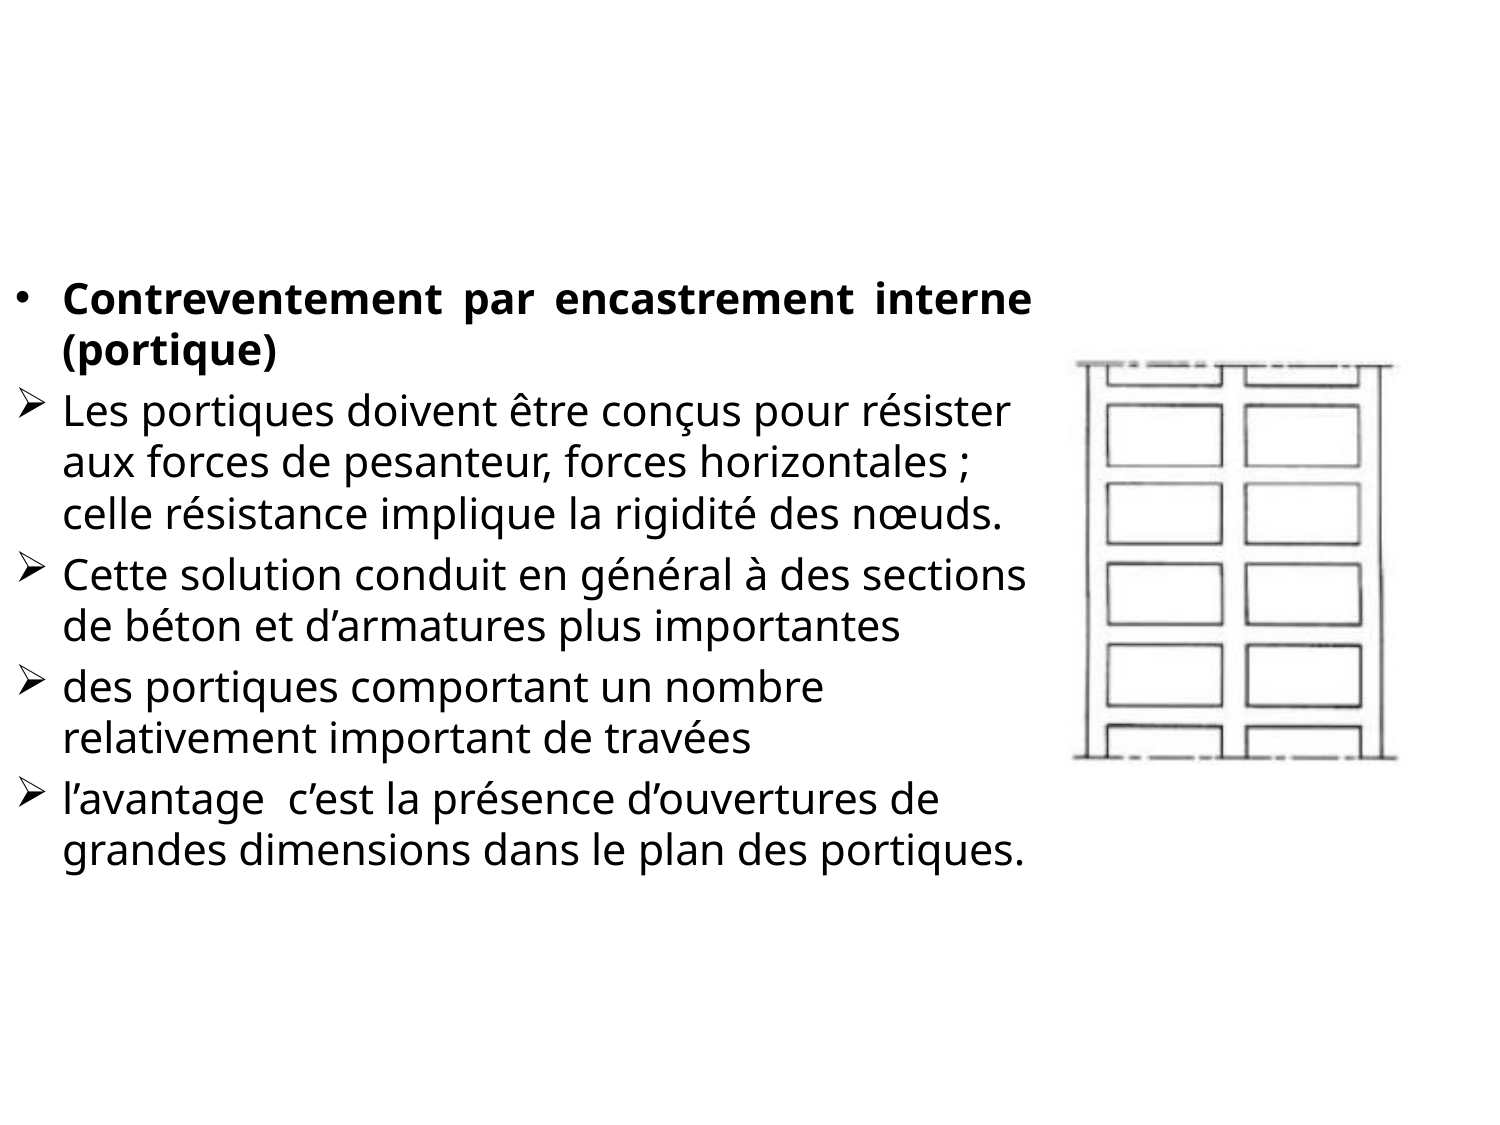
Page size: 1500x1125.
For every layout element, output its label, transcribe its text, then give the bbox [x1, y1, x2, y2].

list Contreventement par encastrement interne (portique) Les portiques doivent être conçus pour résister aux forces de pesanteur, forces horizontales ; celle résistance implique la rigidité des nœuds. Cette solution conduit en général à des sections de béton et d’armatures plus importantes des portiques comportant un nombre relativement important de travées l’avantage c’est la présence d’ouvertures de grandes dimensions dans le plan des portiques. [0, 263, 1049, 1035]
picture [1056, 347, 1424, 776]
